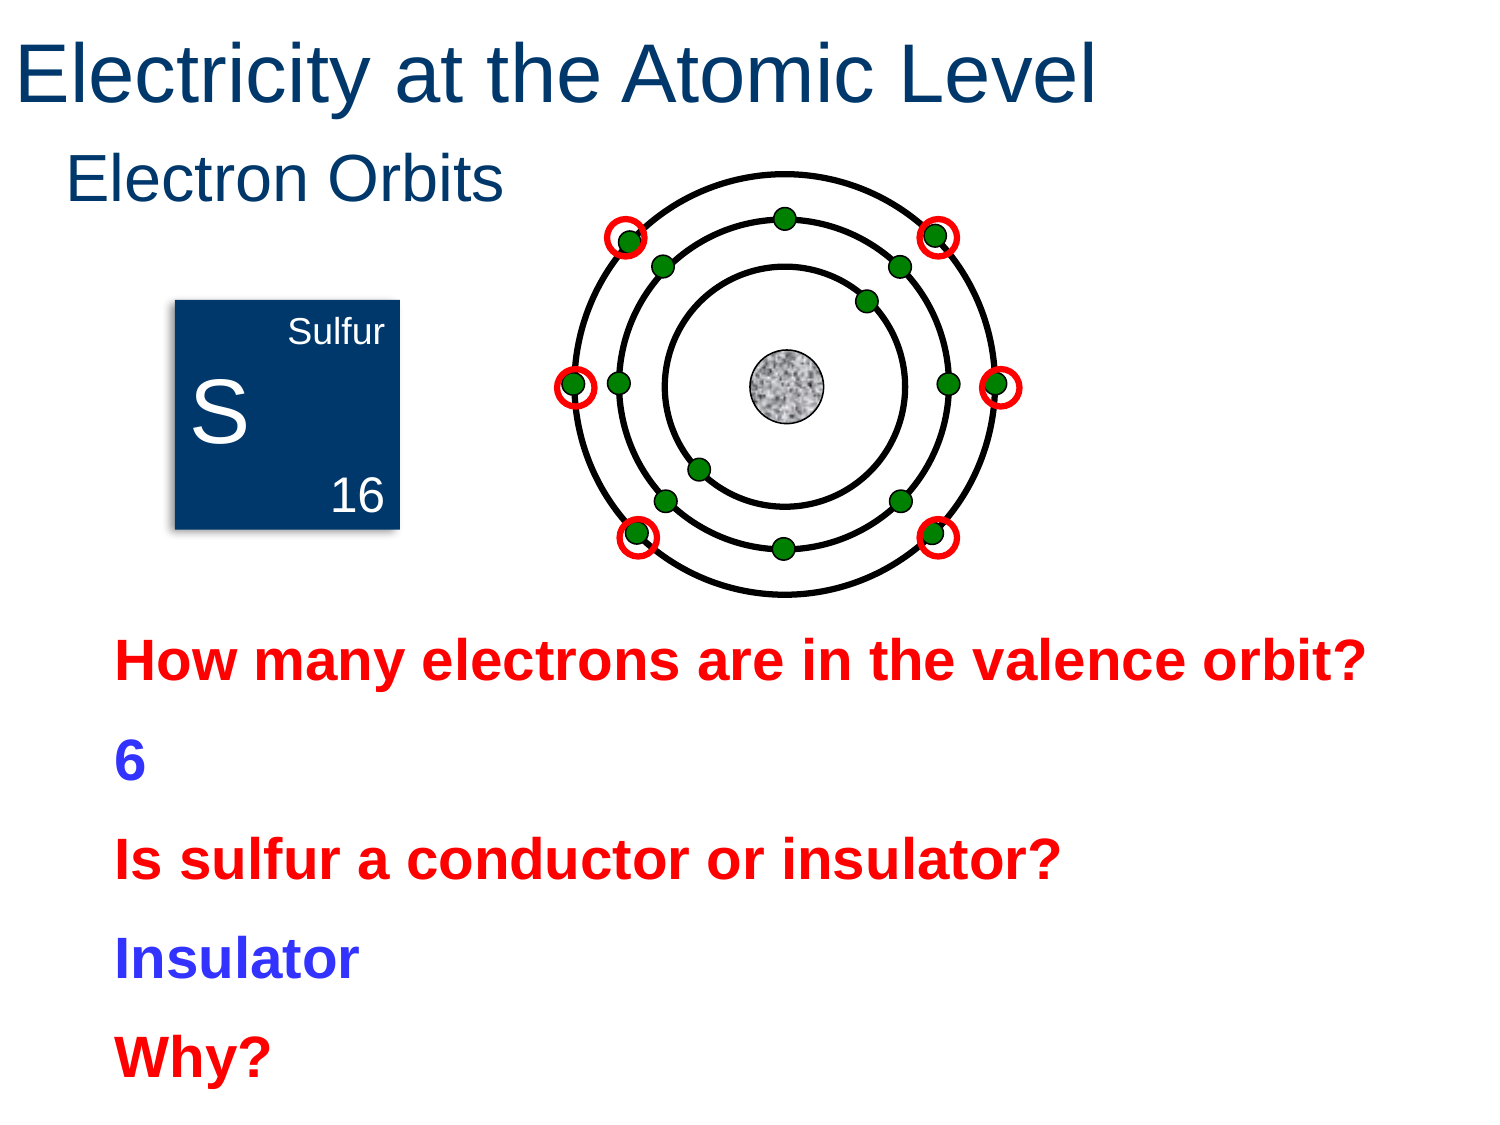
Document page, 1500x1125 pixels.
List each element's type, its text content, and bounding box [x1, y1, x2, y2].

text_box [982, 369, 1020, 407]
text_box [675, 174, 895, 205]
text_box Electricity at the Atomic Level [0, 0, 1263, 138]
text_box [575, 280, 602, 489]
title Electron Orbits [50, 125, 600, 225]
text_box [607, 207, 961, 561]
text_box [965, 276, 995, 493]
text_box Sulfur S 16 [174, 299, 400, 530]
text_box [557, 369, 595, 407]
text_box [683, 569, 886, 595]
text_box How many electrons are in the valence orbit? 6 Is sulfur a conductor or insulator? Insulator Why? [99, 615, 1463, 1097]
